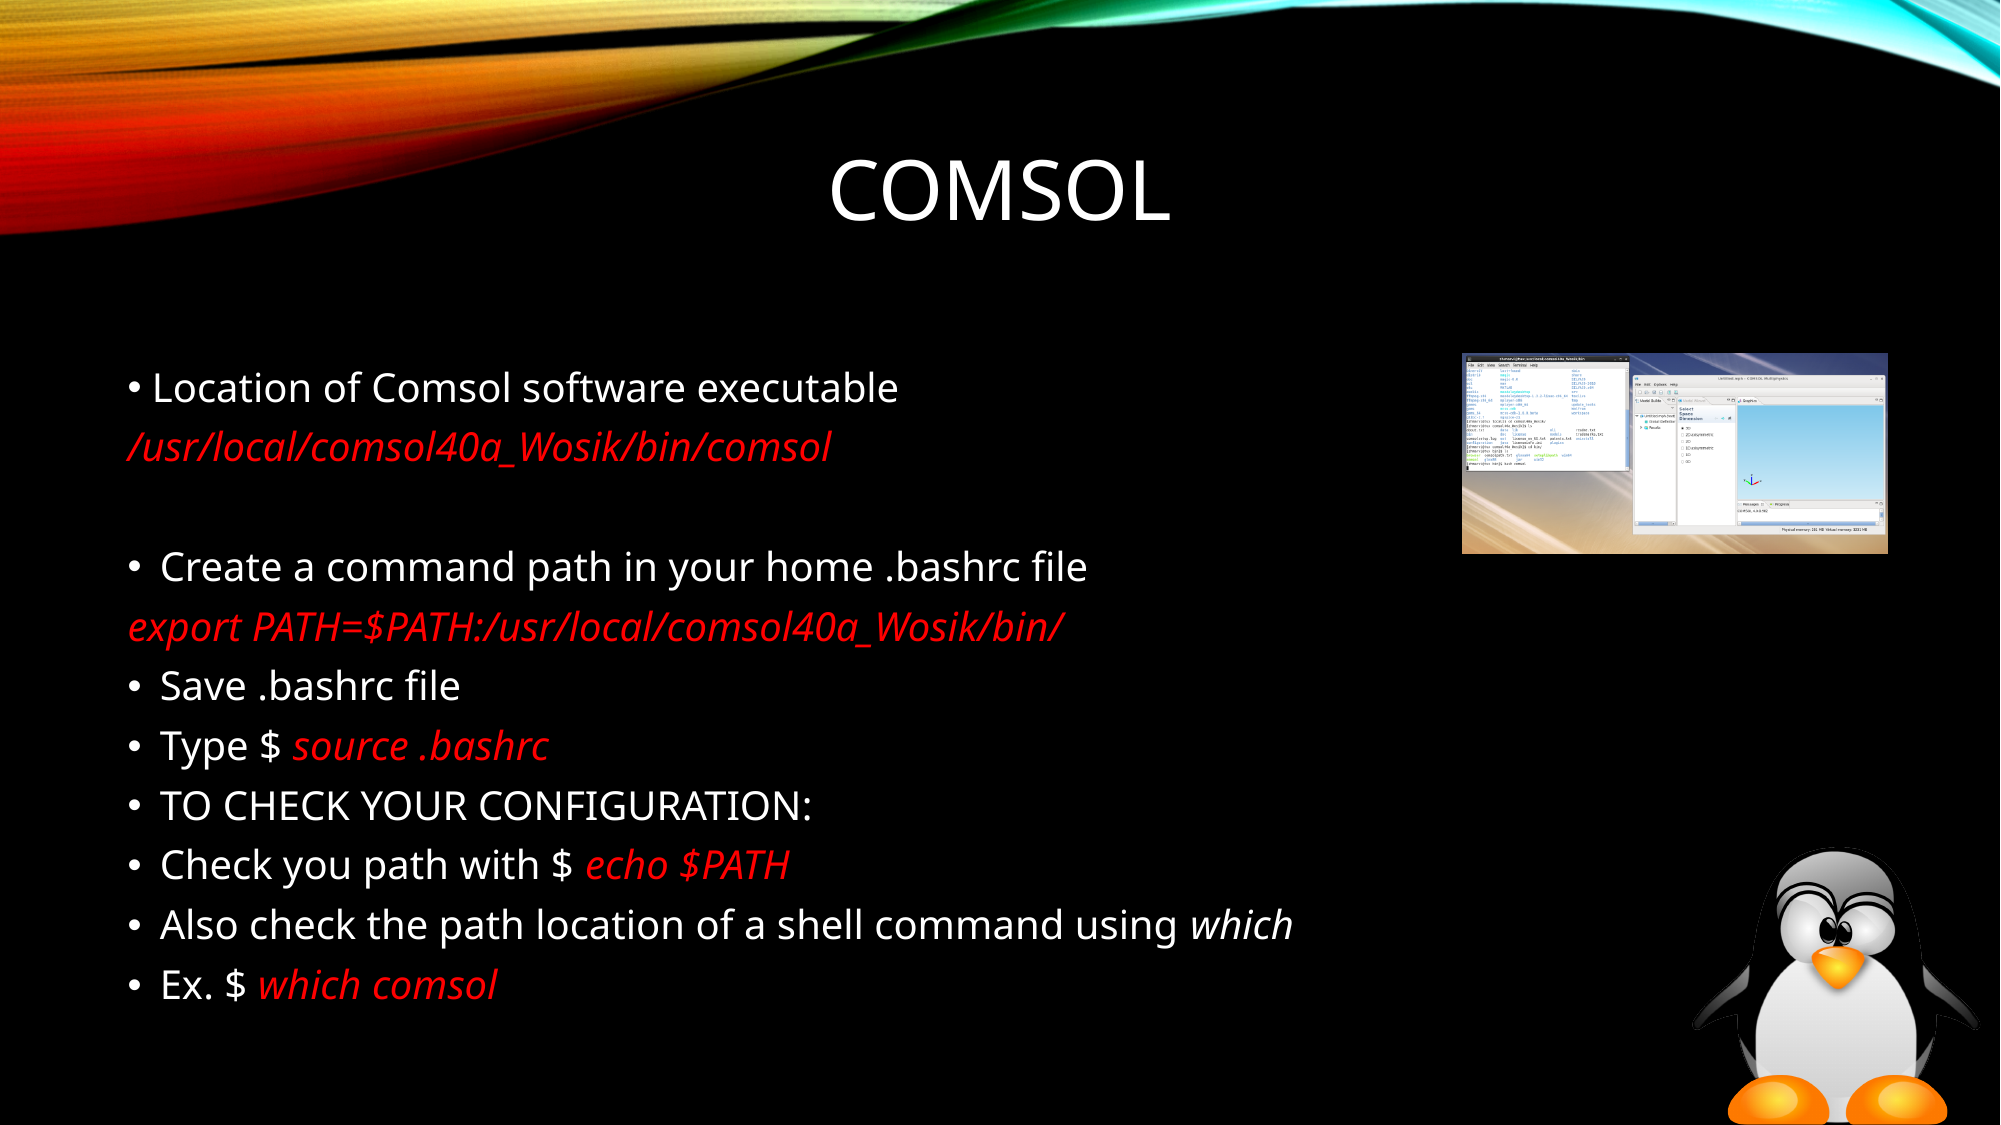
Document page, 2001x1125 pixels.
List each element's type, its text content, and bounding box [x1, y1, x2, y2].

title comsol [293, 87, 1707, 300]
list Location of Comsol software executable /usr/local/comsol40a_Wosik/bin/comsol Create a command path in your home .bashrc file export PATH=$PATH:/usr/local/comsol40a_Wosik/bin/ Save .bashrc file Type $ source .bashrc TO CHECK YOUR CONFIGURATION: Check you path with $ echo $PATH Also check the path location of a shell command using which Ex. $ which comsol [112, 360, 1888, 1021]
picture [1461, 352, 1888, 554]
picture [0, 0, 2000, 237]
picture [1667, 838, 2000, 1125]
